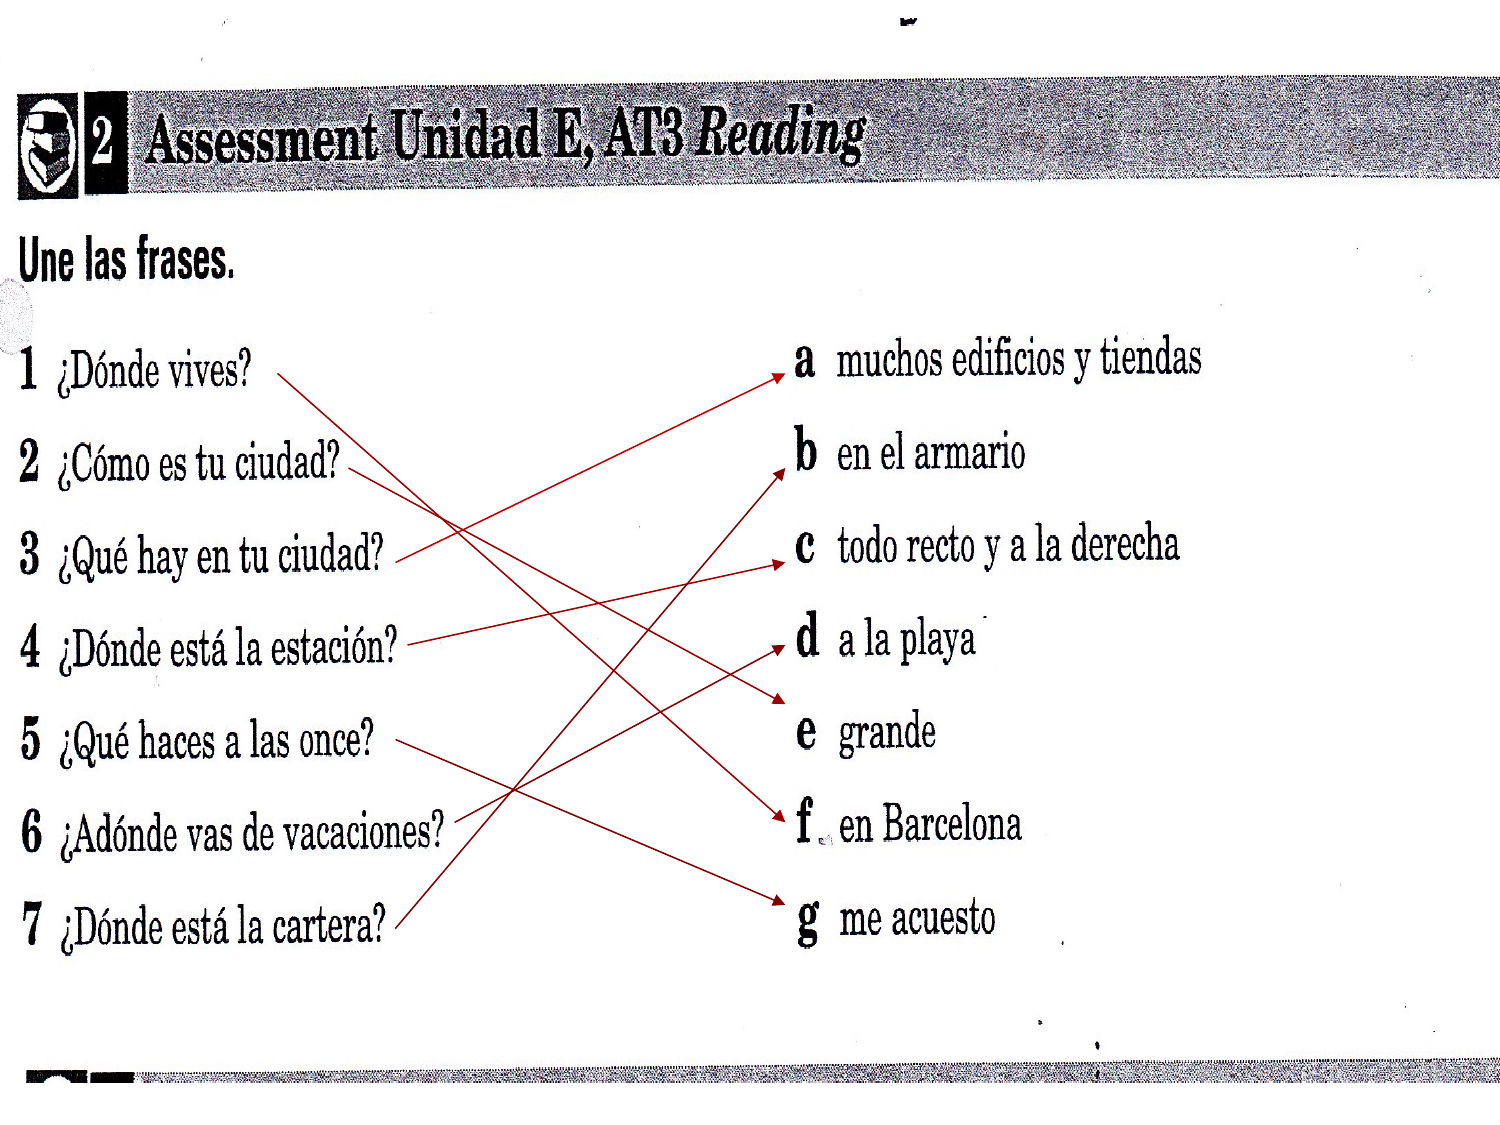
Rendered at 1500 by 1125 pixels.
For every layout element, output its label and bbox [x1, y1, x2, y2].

text_box [277, 373, 393, 823]
picture [0, 18, 1500, 1083]
text_box [348, 467, 390, 705]
text_box [395, 373, 786, 467]
text_box [394, 467, 786, 929]
